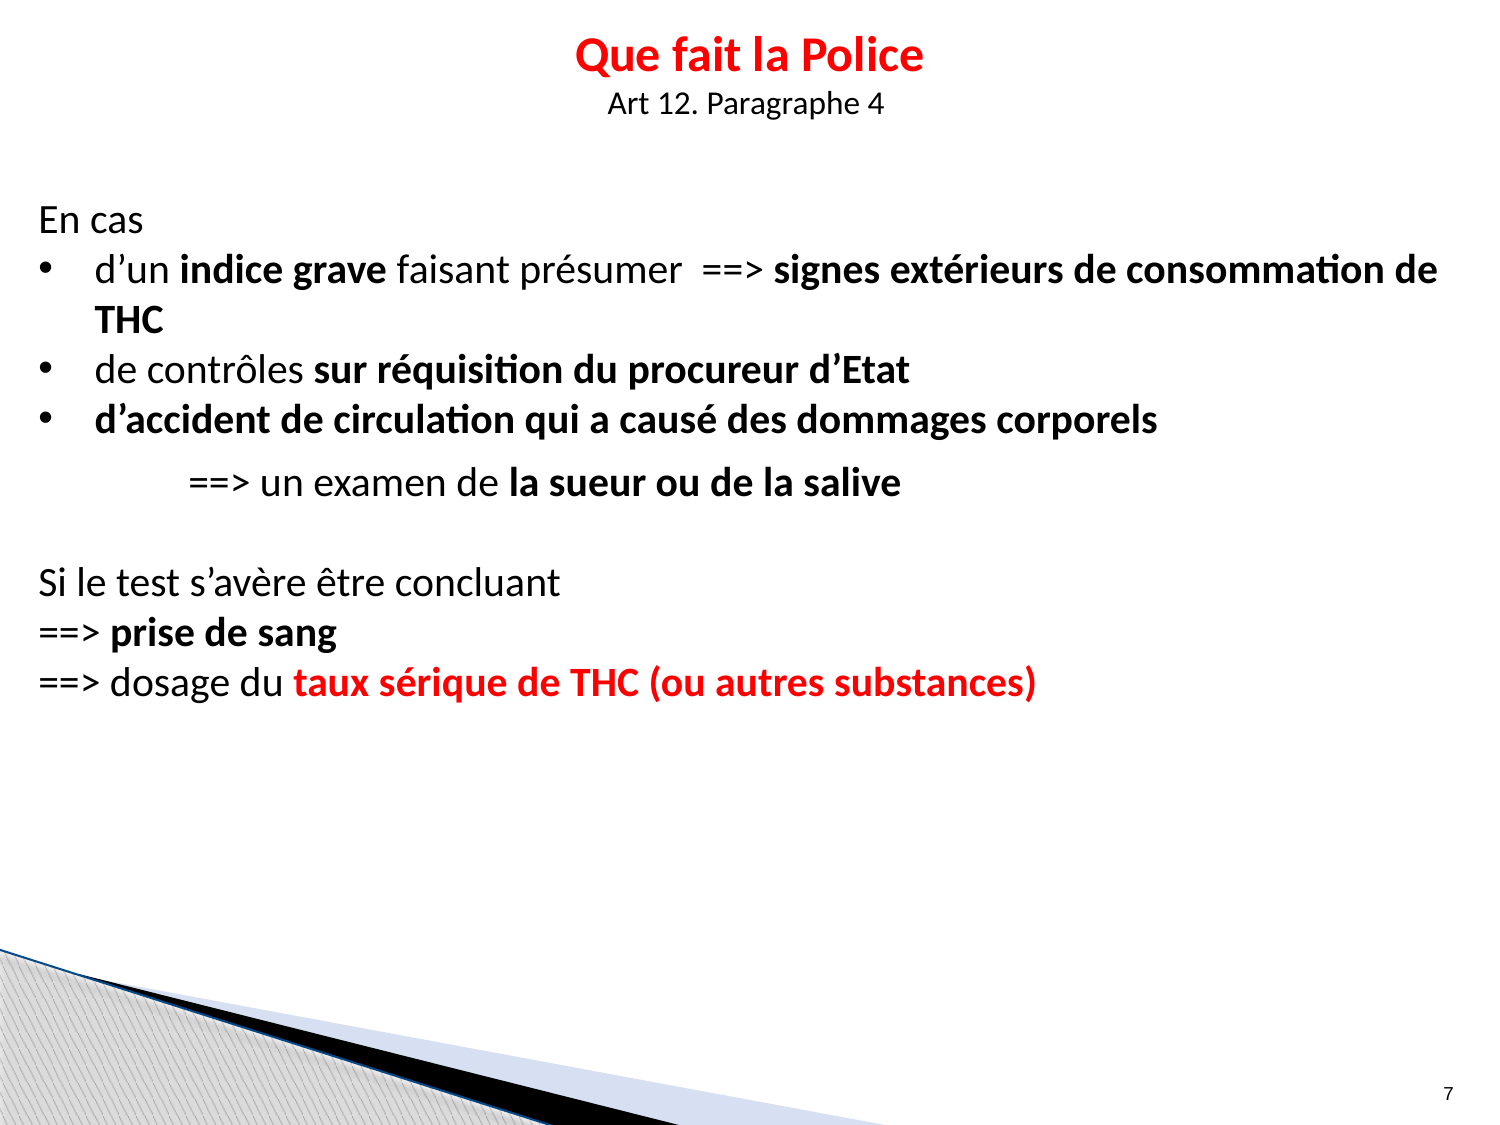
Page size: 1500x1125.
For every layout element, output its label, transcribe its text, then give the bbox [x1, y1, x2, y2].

slide_number 7 [1418, 1051, 1479, 1112]
text_box En cas d’un indice grave faisant présumer ==> signes extérieurs de consommation de THC de contrôles sur réquisition du procureur d’Etat d’accident de circulation qui a causé des dommages corporels ==> un examen de la sueur ou de la salive Si le test s’avère être concluant ==> prise de sang ==> dosage du taux sérique de THC (ou autres substances) [23, 184, 1477, 712]
text_box Que fait la Police Art 12. Paragraphe 4 [52, 13, 1448, 129]
